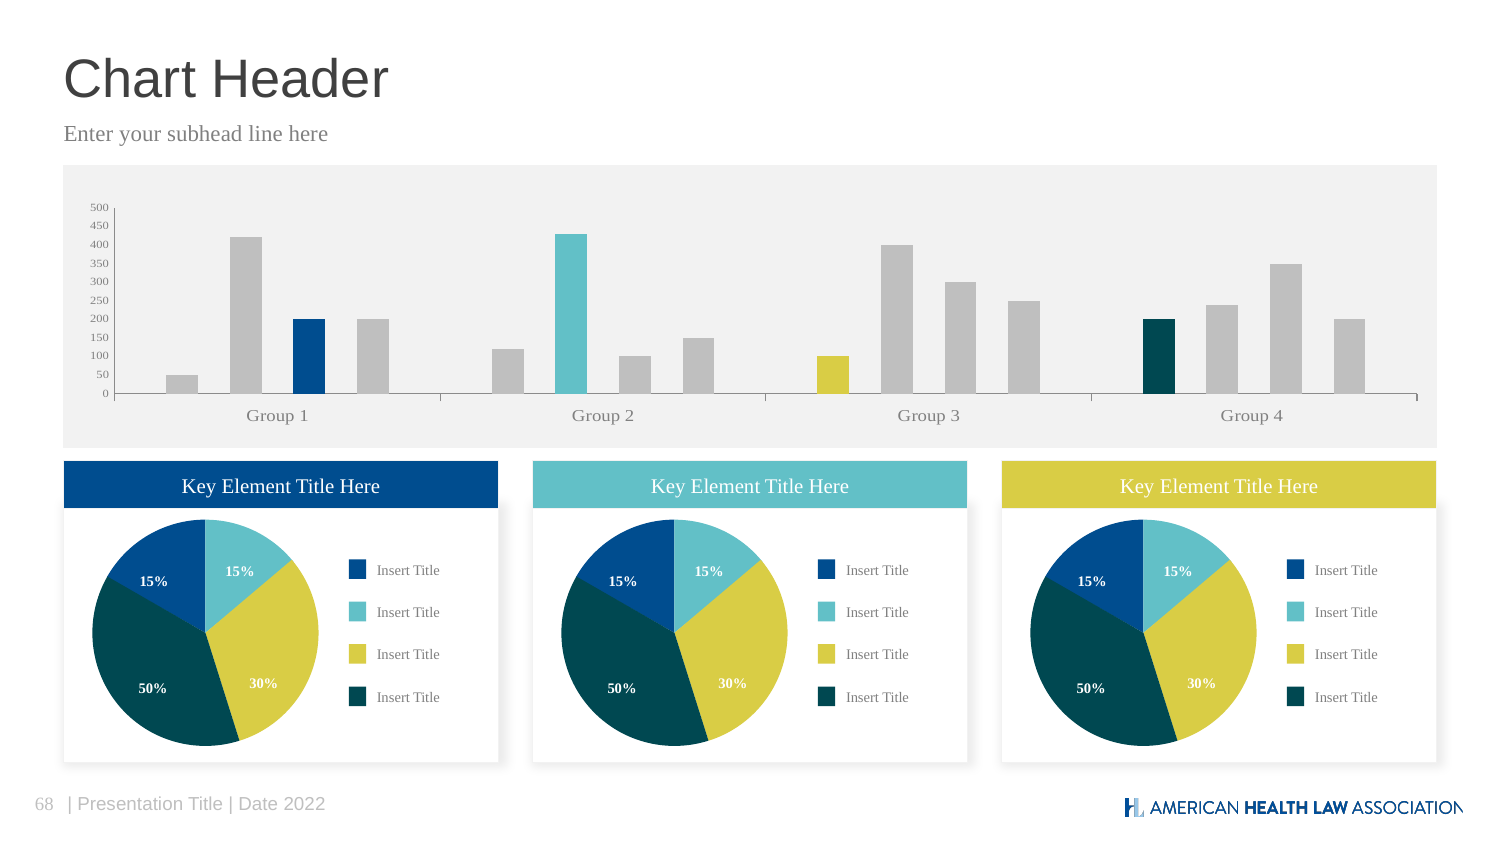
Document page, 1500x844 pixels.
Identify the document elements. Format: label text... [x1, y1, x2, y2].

text_box [63, 165, 1437, 448]
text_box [817, 552, 939, 713]
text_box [92, 519, 319, 746]
text_box [63, 510, 499, 763]
list Enter your subhead line here [63, 119, 1437, 149]
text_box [1030, 519, 1257, 746]
text_box [1001, 510, 1437, 763]
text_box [1286, 552, 1408, 713]
text_box Key Element Title Here [63, 459, 499, 510]
text_box Key Element Title Here [532, 459, 968, 510]
title Chart Header [63, 46, 1437, 114]
chart [78, 188, 1418, 427]
text_box [532, 510, 968, 763]
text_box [561, 519, 788, 746]
text_box Key Element Title Here [1001, 459, 1437, 510]
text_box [348, 552, 470, 713]
